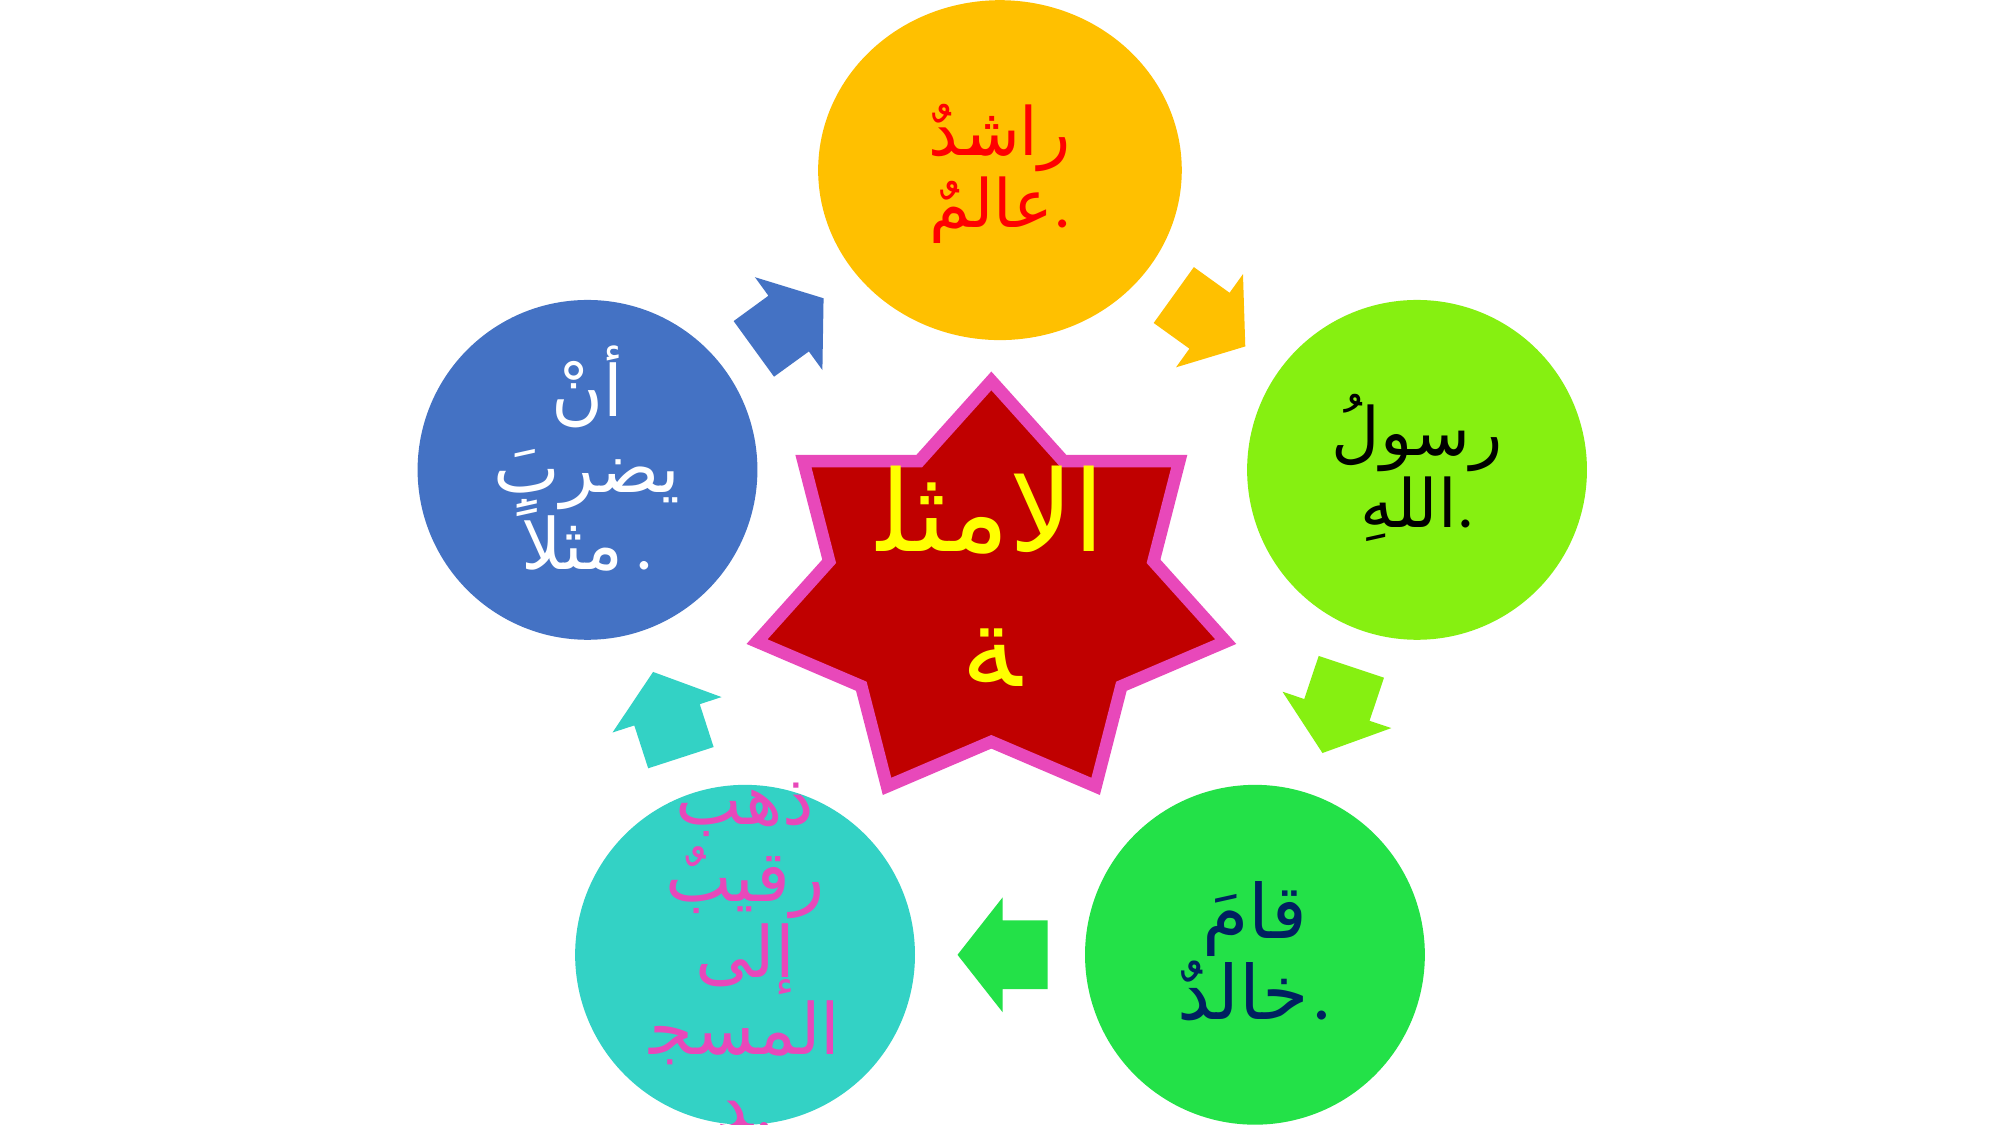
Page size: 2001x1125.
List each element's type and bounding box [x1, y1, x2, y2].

text_box [0, 0, 2000, 1125]
